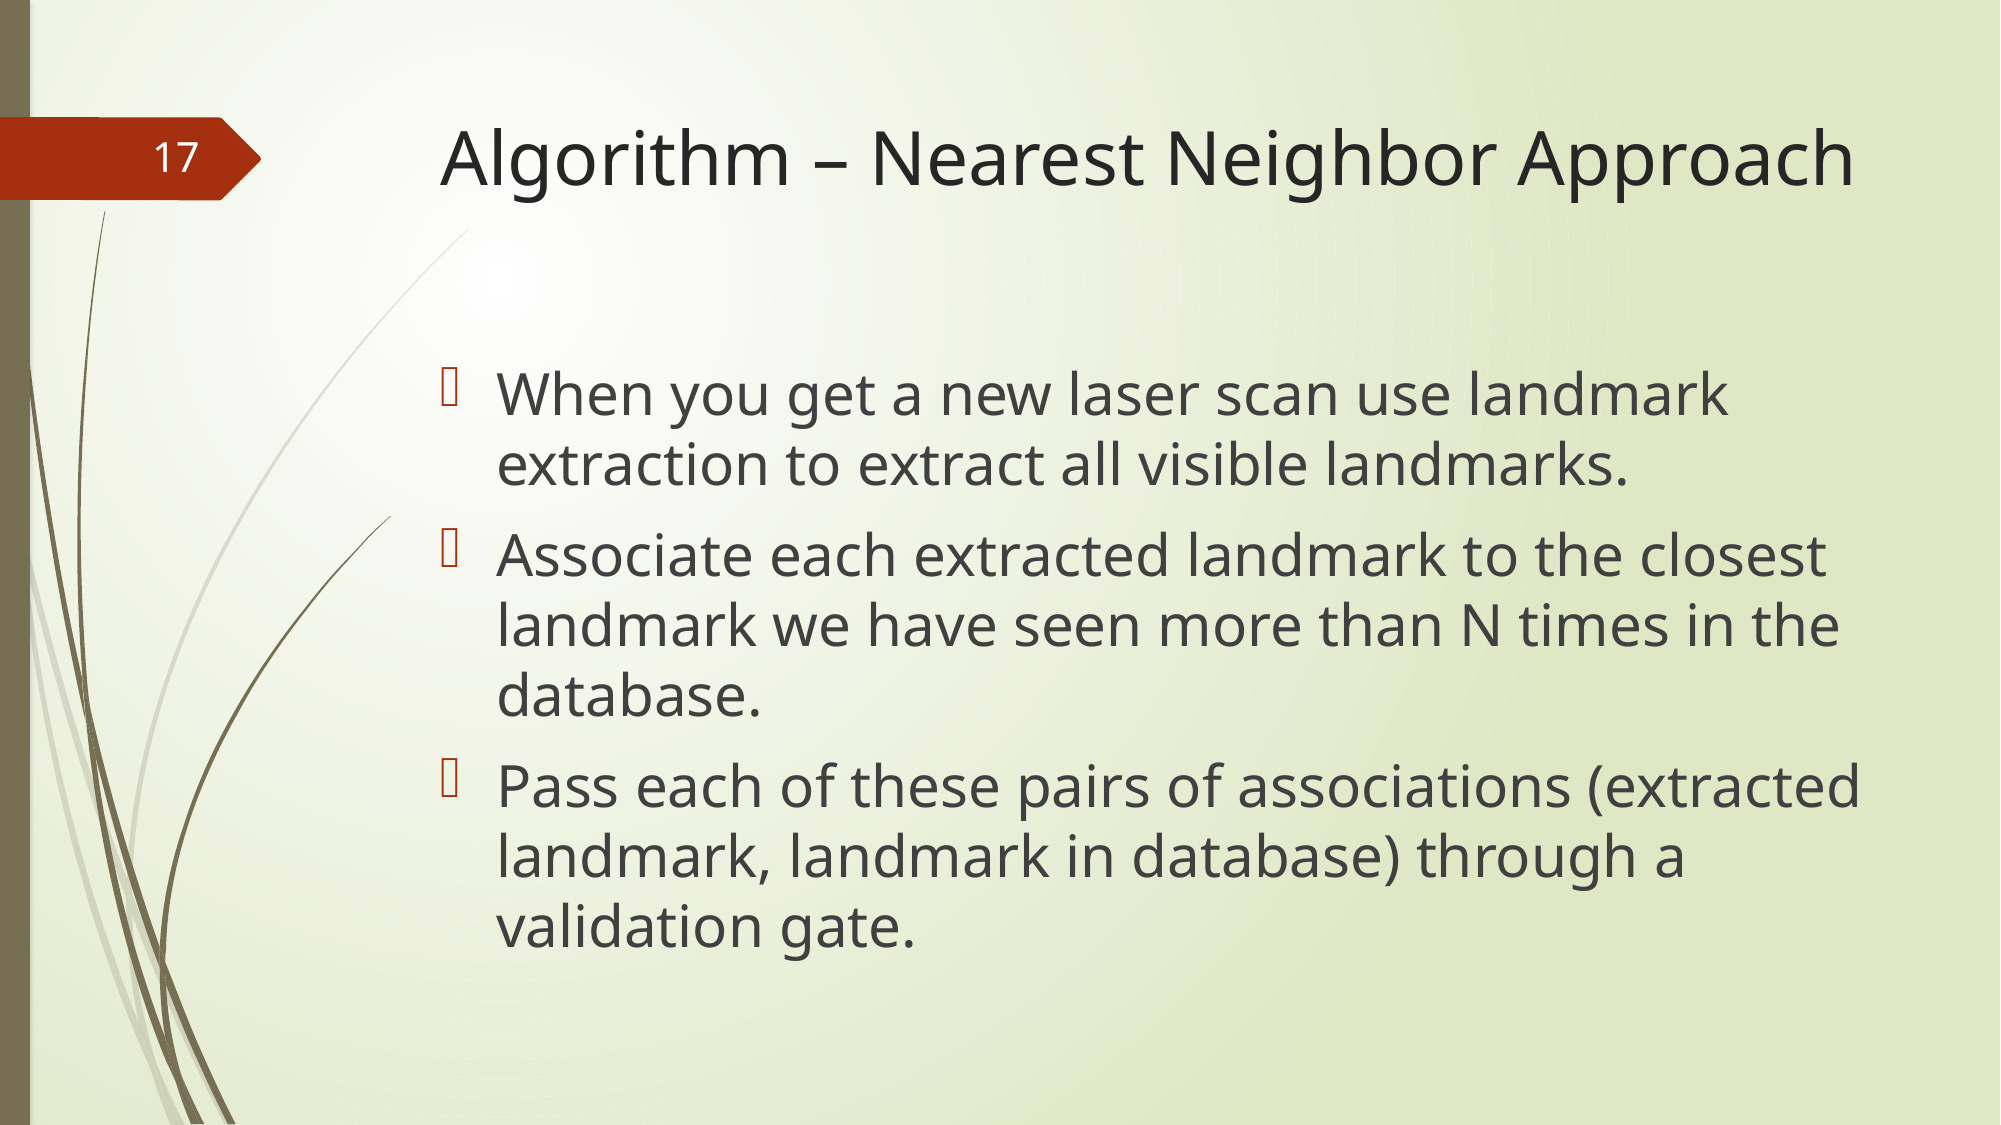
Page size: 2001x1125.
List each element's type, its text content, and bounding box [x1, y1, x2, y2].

slide_number 17 [87, 129, 216, 190]
title Algorithm – Nearest Neighbor Approach [425, 102, 1888, 313]
list When you get a new laser scan use landmark extraction to extract all visible landmarks. Associate each extracted landmark to the closest landmark we have seen more than N times in the database. Pass each of these pairs of associations (extracted landmark, landmark in database) through a validation gate. [424, 350, 1888, 970]
